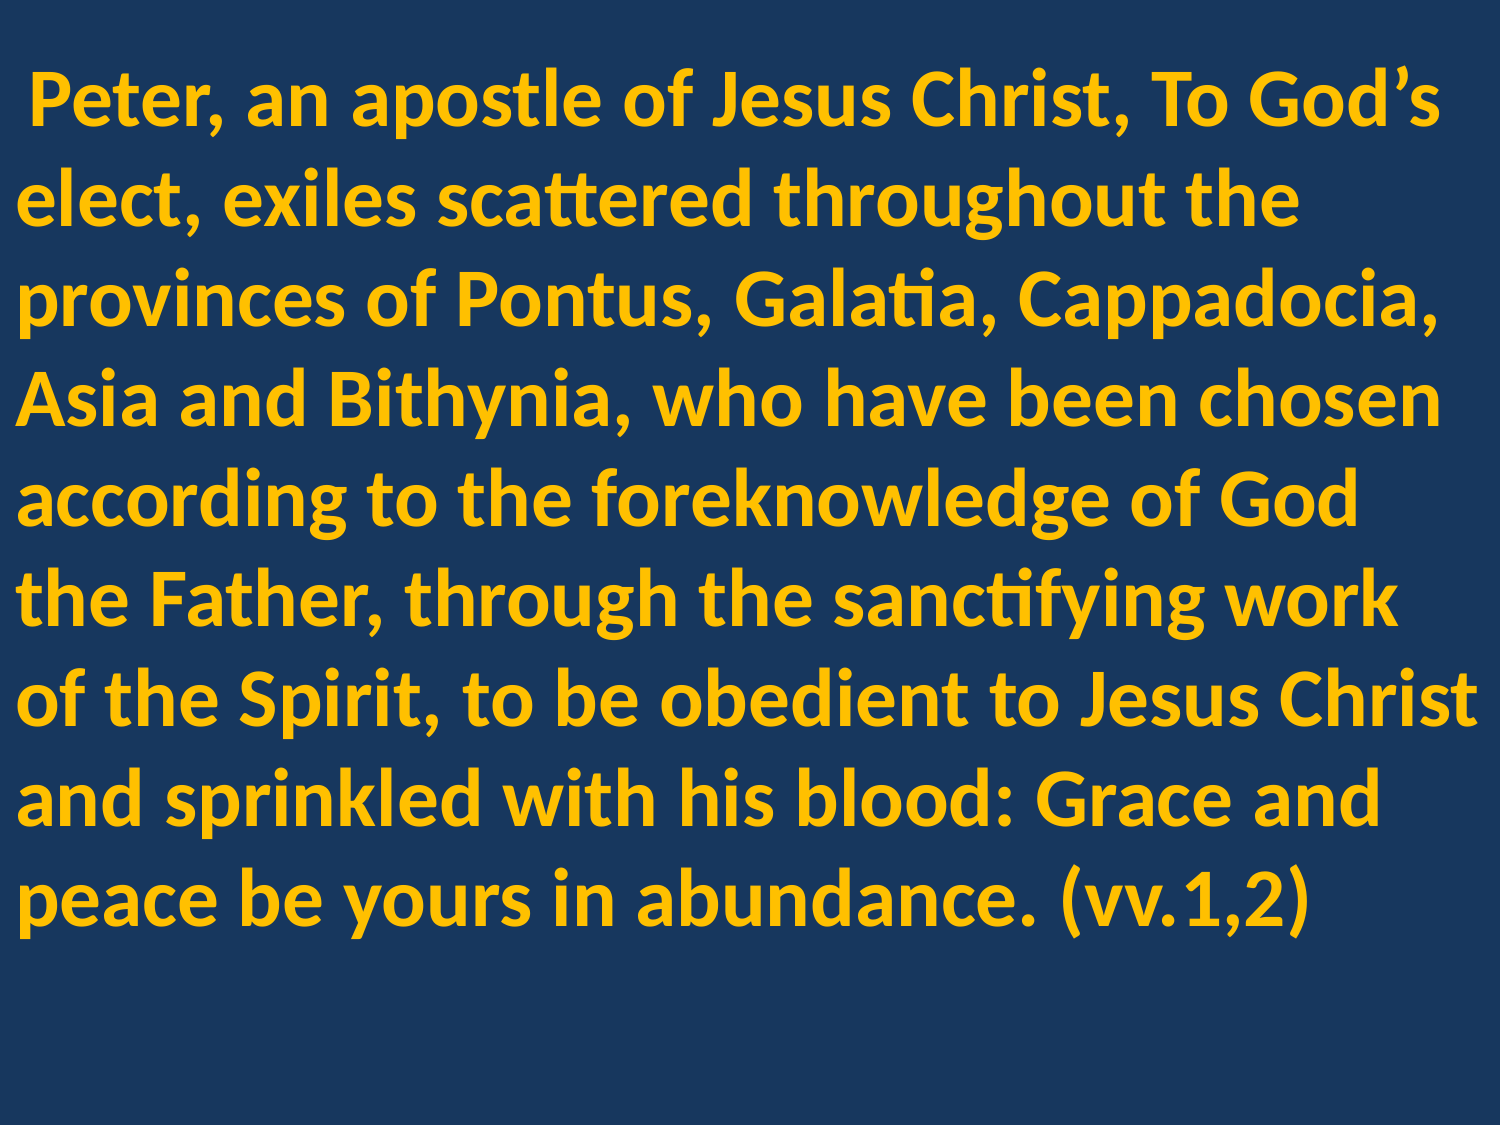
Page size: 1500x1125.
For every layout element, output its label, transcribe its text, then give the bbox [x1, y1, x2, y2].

text_box Peter, an apostle of Jesus Christ, To God’s elect, exiles scattered throughout the provinces of Pontus, Galatia, Cappadocia, Asia and Bithynia, who have been chosen according to the foreknowledge of God the Father, through the sanctifying work of the Spirit, to be obedient to Jesus Christ and sprinkled with his blood: Grace and peace be yours in abundance. (vv.1,2) [0, 35, 1500, 1125]
